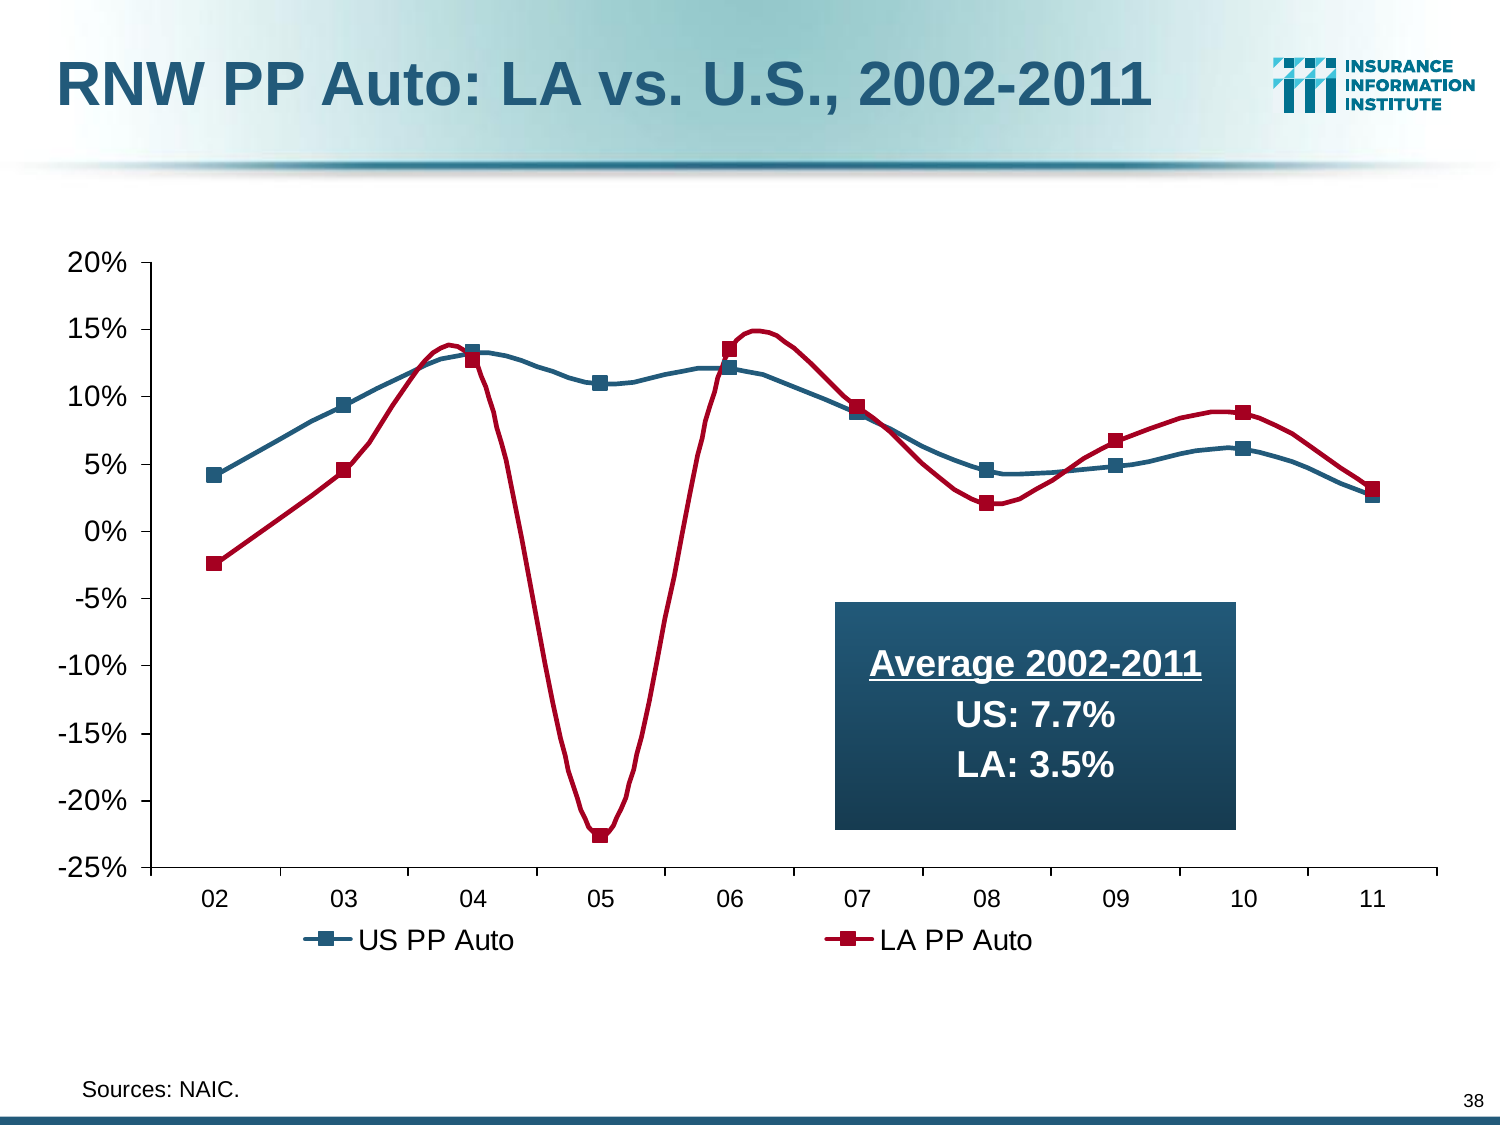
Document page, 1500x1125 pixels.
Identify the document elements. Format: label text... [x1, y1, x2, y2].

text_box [45, 212, 1451, 964]
picture [0, 0, 1500, 189]
title RNW PP Auto: LA vs. U.S., 2002-2011 [48, 14, 1264, 157]
text_box Sources: NAIC. [0, 1077, 1242, 1125]
text_box 38 [1410, 1091, 1485, 1111]
